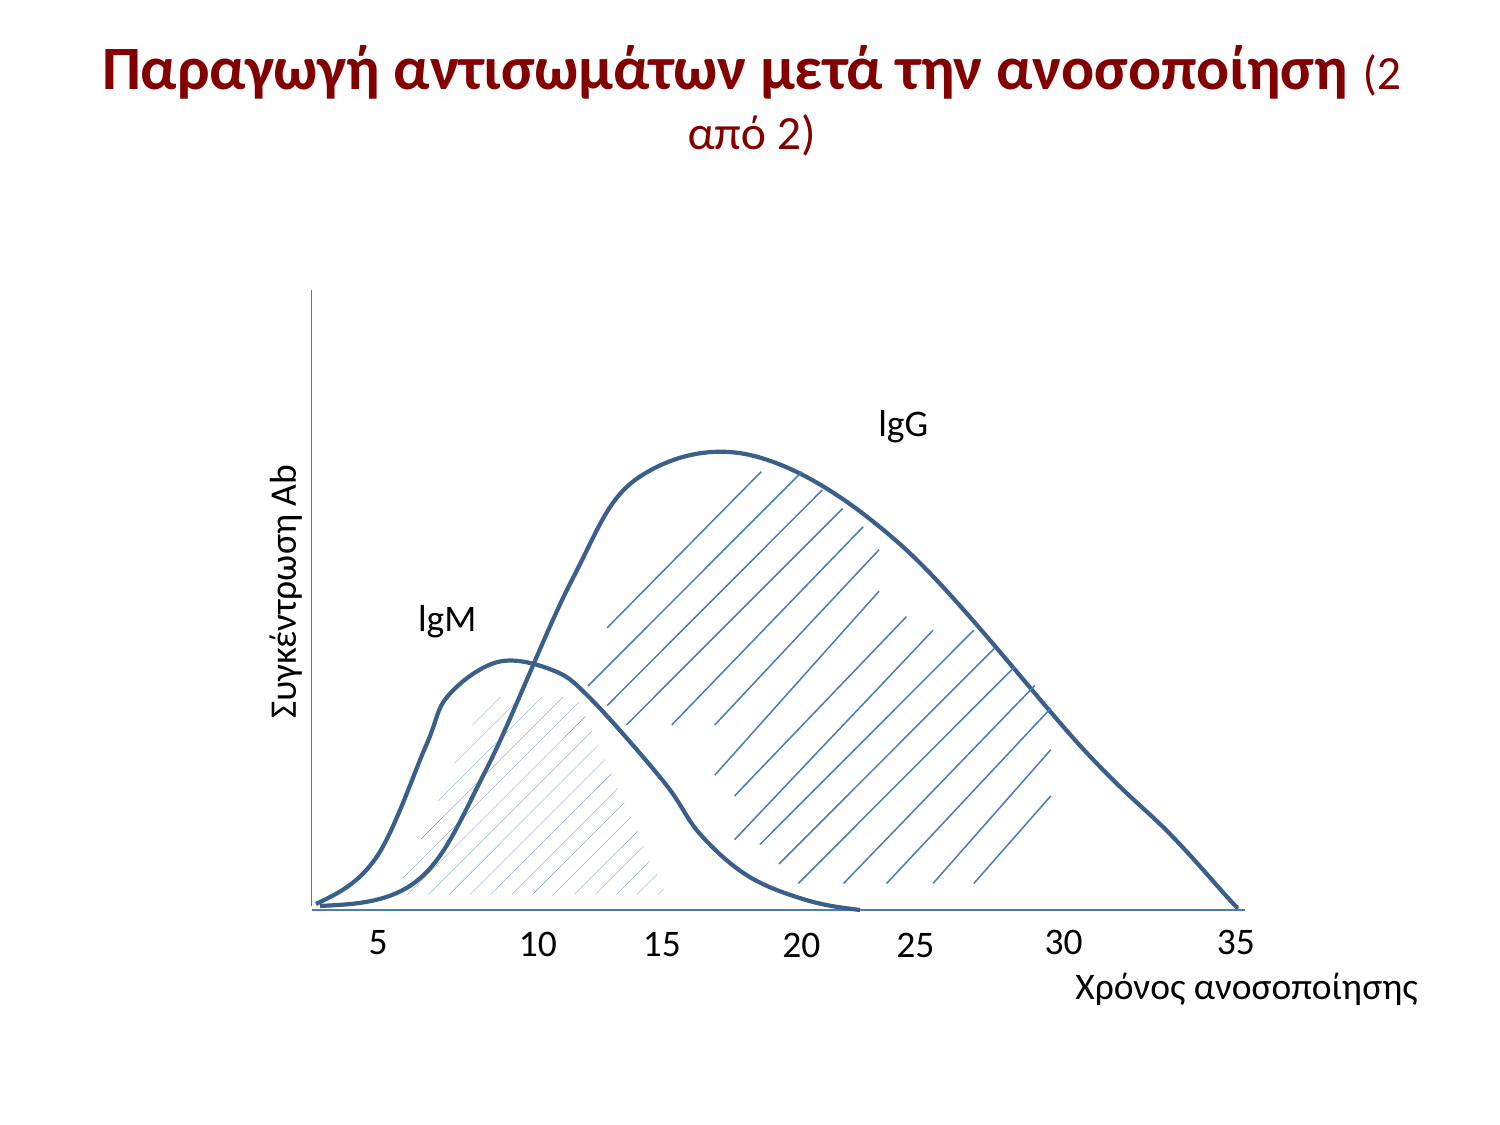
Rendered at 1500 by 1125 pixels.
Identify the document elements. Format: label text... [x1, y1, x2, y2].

text_box Χρόνος ανοσοποίησης [1057, 954, 1436, 1015]
text_box [316, 658, 532, 906]
text_box [319, 555, 1239, 909]
text_box 10 [501, 919, 575, 971]
text_box lgM [399, 586, 496, 647]
text_box [646, 449, 798, 470]
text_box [734, 629, 1052, 884]
text_box lgG [855, 391, 952, 451]
text_box 20 [765, 919, 838, 972]
text_box 35 [1199, 909, 1272, 970]
text_box Συγκέντρωση Ab [250, 402, 307, 781]
text_box 15 [625, 919, 698, 971]
text_box 5 [341, 919, 415, 970]
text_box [587, 471, 907, 797]
text_box [911, 551, 983, 628]
text_box 25 [879, 919, 952, 972]
text_box 30 [1027, 919, 1100, 970]
title Παραγωγή αντισωμάτων μετά την ανοσοποίηση (2 από 2) [76, 19, 1427, 169]
